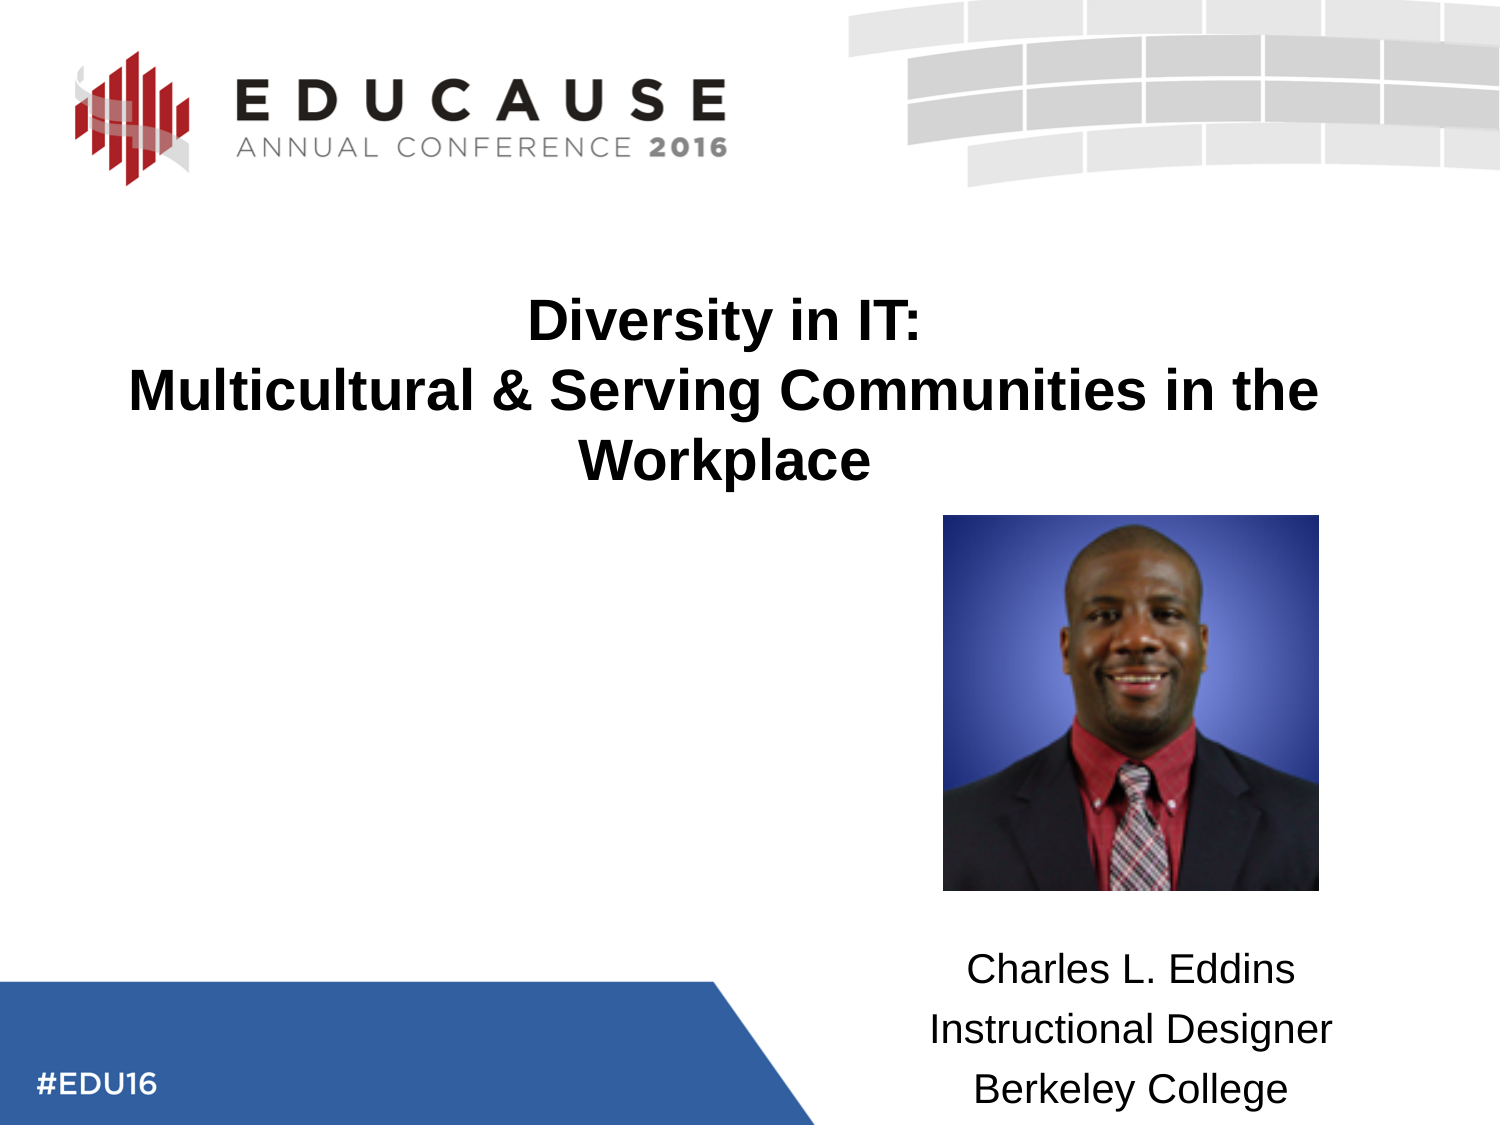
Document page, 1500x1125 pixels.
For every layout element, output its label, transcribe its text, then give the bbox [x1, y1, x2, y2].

picture [0, 0, 1500, 1125]
text_box Charles L. Eddins Instructional Designer Berkeley College [787, 924, 1475, 1125]
text_box Diversity in IT: Multicultural & Serving Communities in the Workplace [24, 275, 1425, 500]
